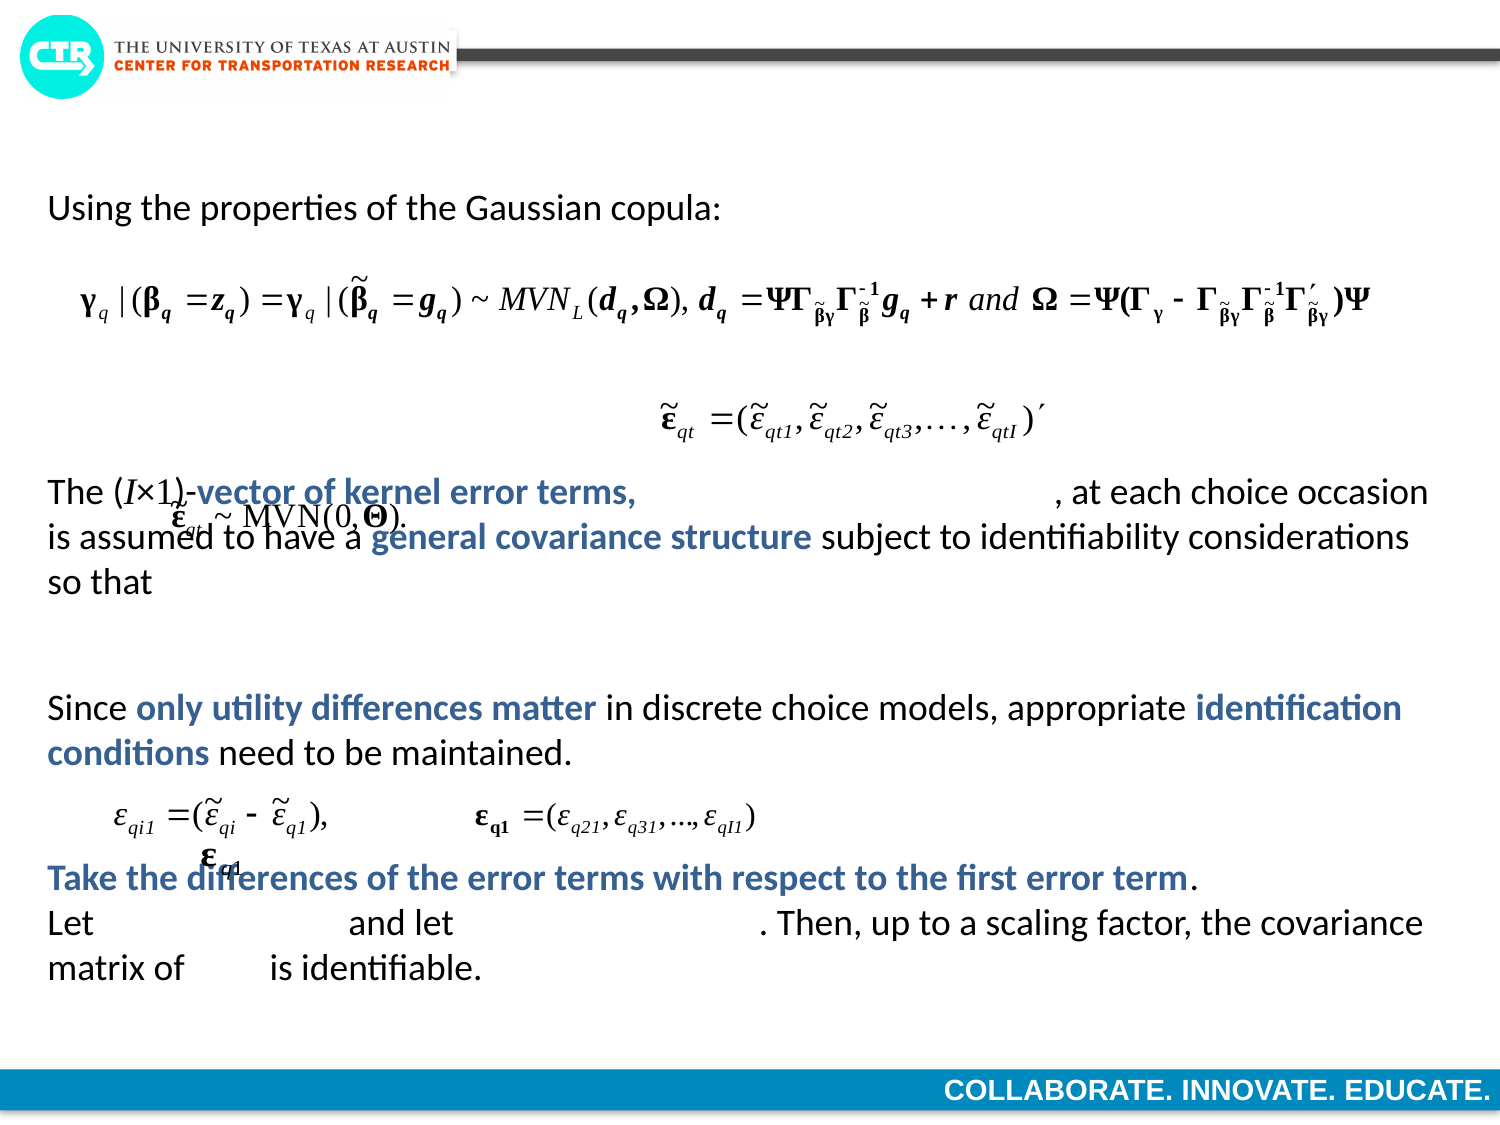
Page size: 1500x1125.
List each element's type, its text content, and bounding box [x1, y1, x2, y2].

text_box Using the properties of the Gaussian copula: The (I×1)-vector of kernel error terms, , at each choice occasion is assumed to have a general covariance structure subject to identifiability considerations so that Since only utility differences matter in discrete choice models, appropriate identification conditions need to be maintained. Take the differences of the error terms with respect to the first error term. Let and let . Then, up to a scaling factor, the covariance matrix of is identifiable. [32, 175, 1468, 1000]
picture [470, 793, 761, 844]
picture [74, 270, 1378, 334]
picture [20, 15, 450, 99]
picture [653, 395, 1051, 451]
picture [164, 493, 413, 549]
picture [108, 791, 336, 888]
